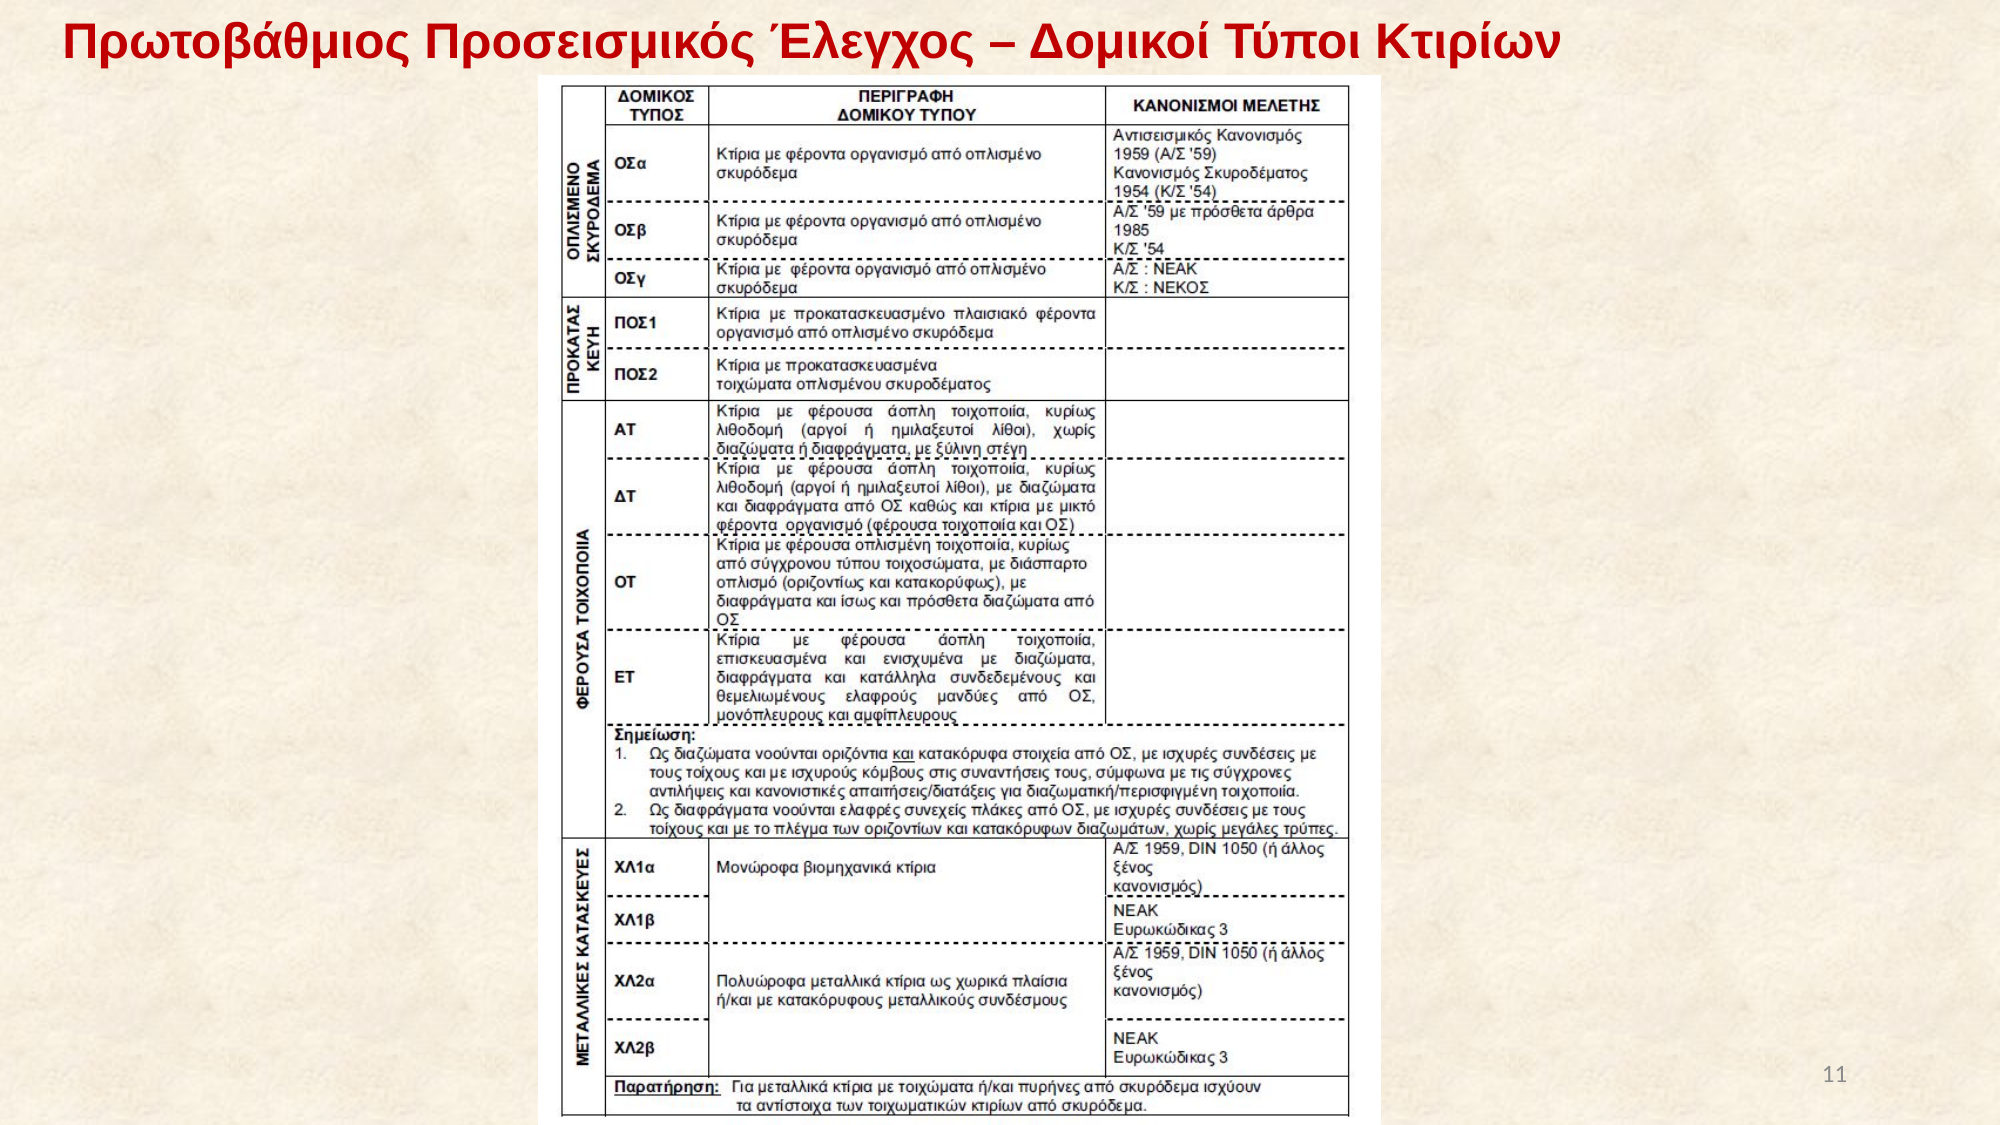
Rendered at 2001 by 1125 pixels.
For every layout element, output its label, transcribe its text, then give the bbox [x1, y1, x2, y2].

slide_number 11 [1412, 1042, 1863, 1103]
text_box Πρωτοβάθμιος Προσεισμικός Έλεγχος – Δομικοί Τύποι Κτιρίων [47, 8, 1902, 115]
picture [538, 75, 1381, 1125]
table_header Ονομασία [0, 0, 2000, 1125]
